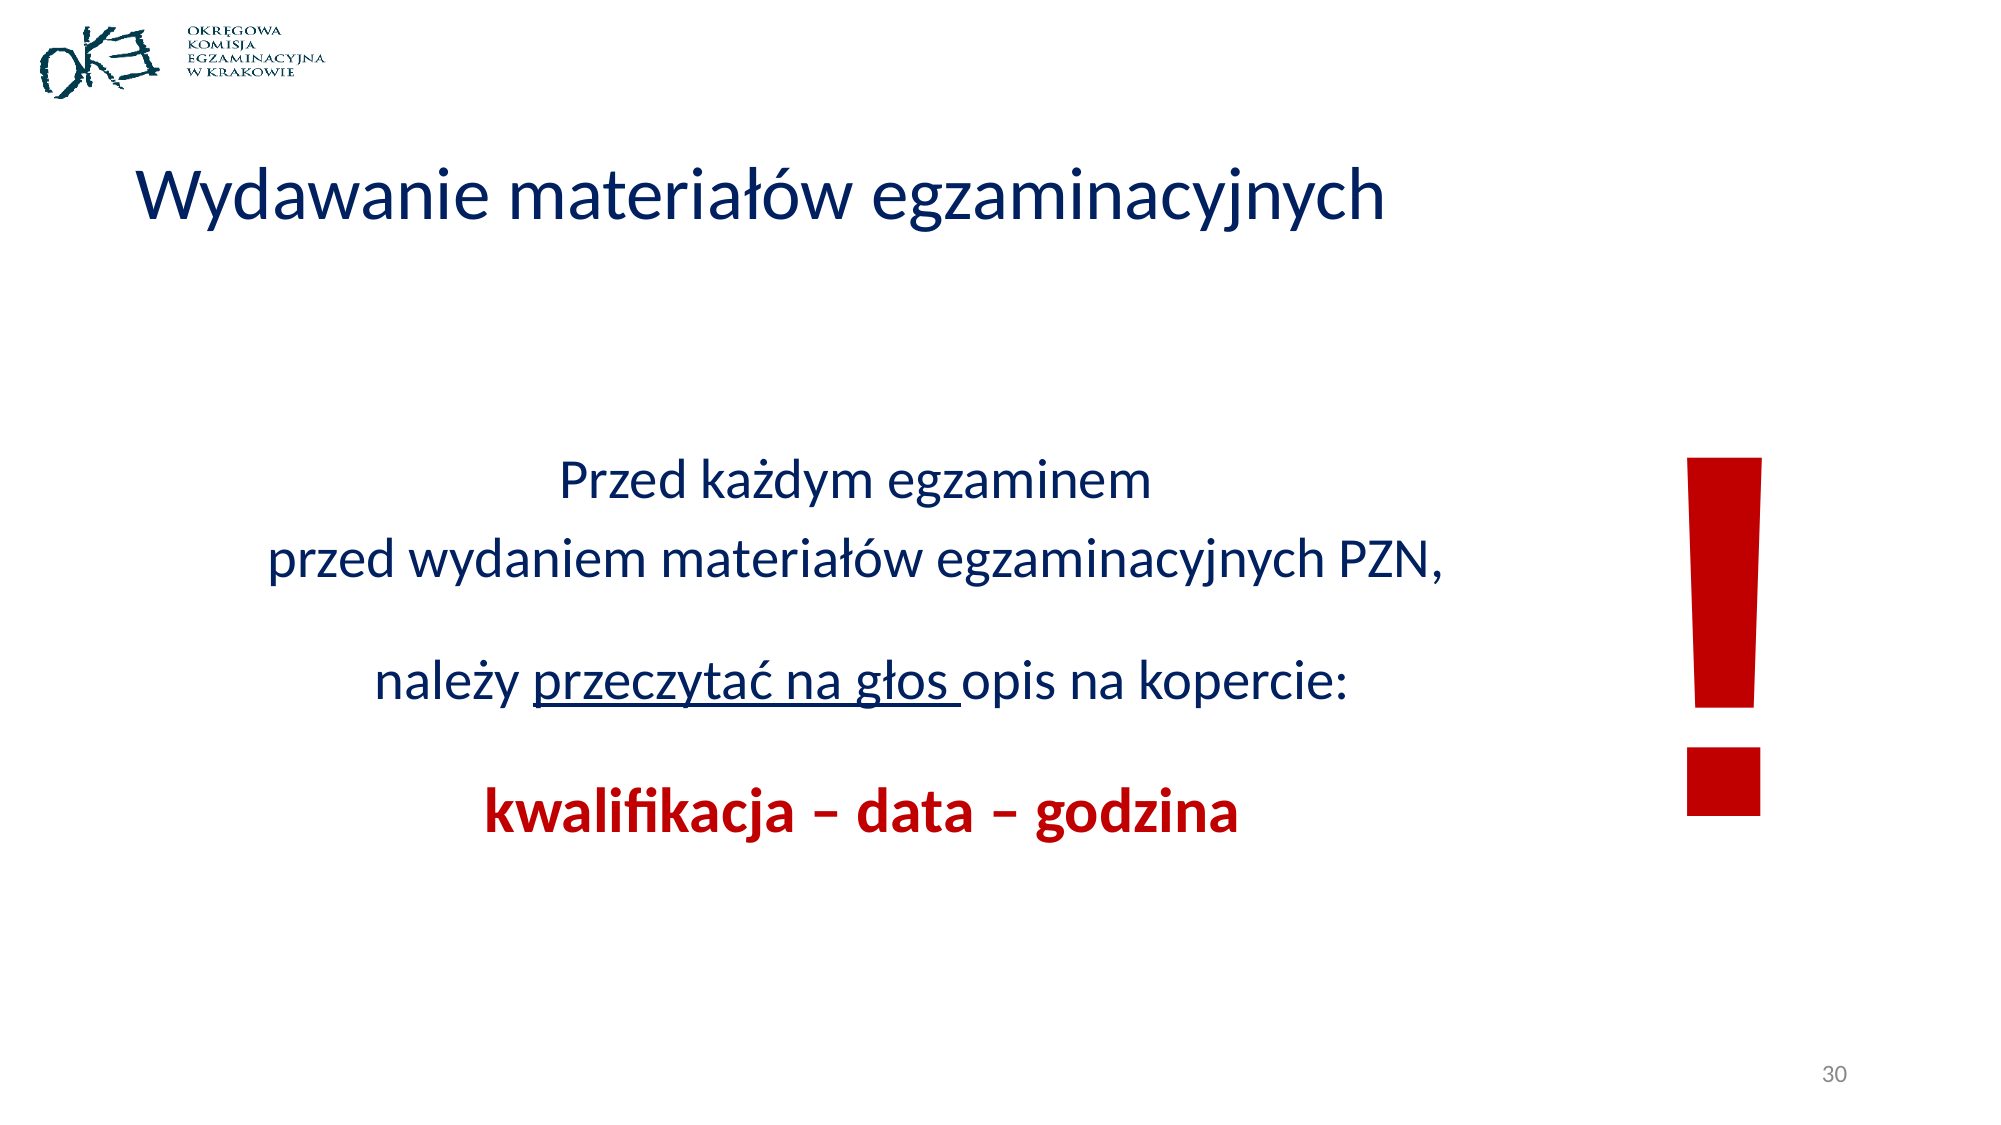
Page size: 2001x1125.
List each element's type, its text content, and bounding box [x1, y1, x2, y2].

picture [38, 22, 332, 99]
list Przed każdym egzaminem przed wydaniem materiałów egzaminacyjnych PZN, należy przeczytać na głos opis na kopercie: kwalifikacja – data – godzina [0, 441, 1530, 856]
title Wydawanie materiałów egzaminacyjnych [119, 135, 1845, 255]
slide_number 30 [1412, 1042, 1863, 1103]
text_box ! [1530, 288, 1921, 929]
